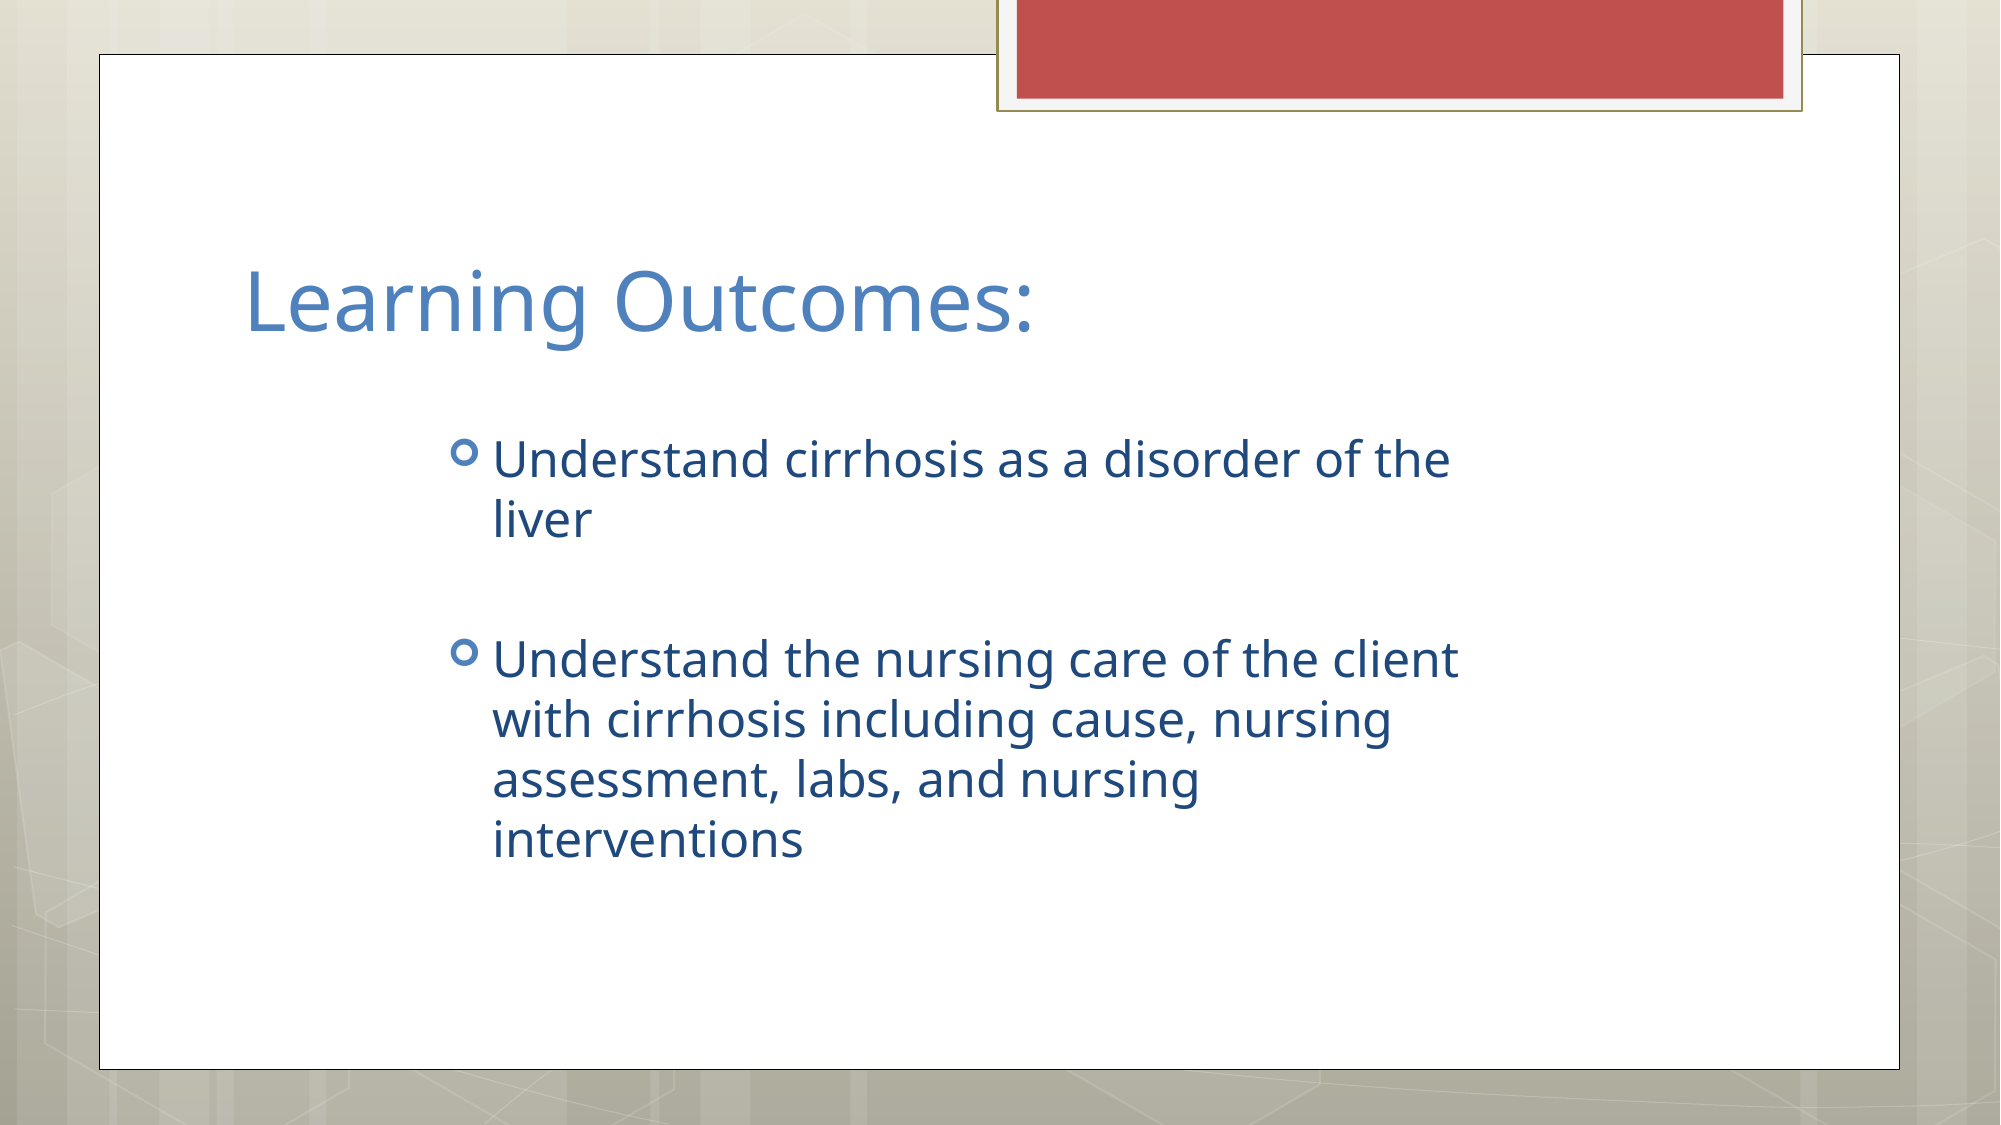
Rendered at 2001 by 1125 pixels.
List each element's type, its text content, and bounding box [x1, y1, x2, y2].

title Learning Outcomes: [228, 168, 1765, 357]
list Understand cirrhosis as a disorder of the liver Understand the nursing care of the client with cirrhosis including cause, nursing assessment, labs, and nursing interventions [421, 350, 1533, 957]
